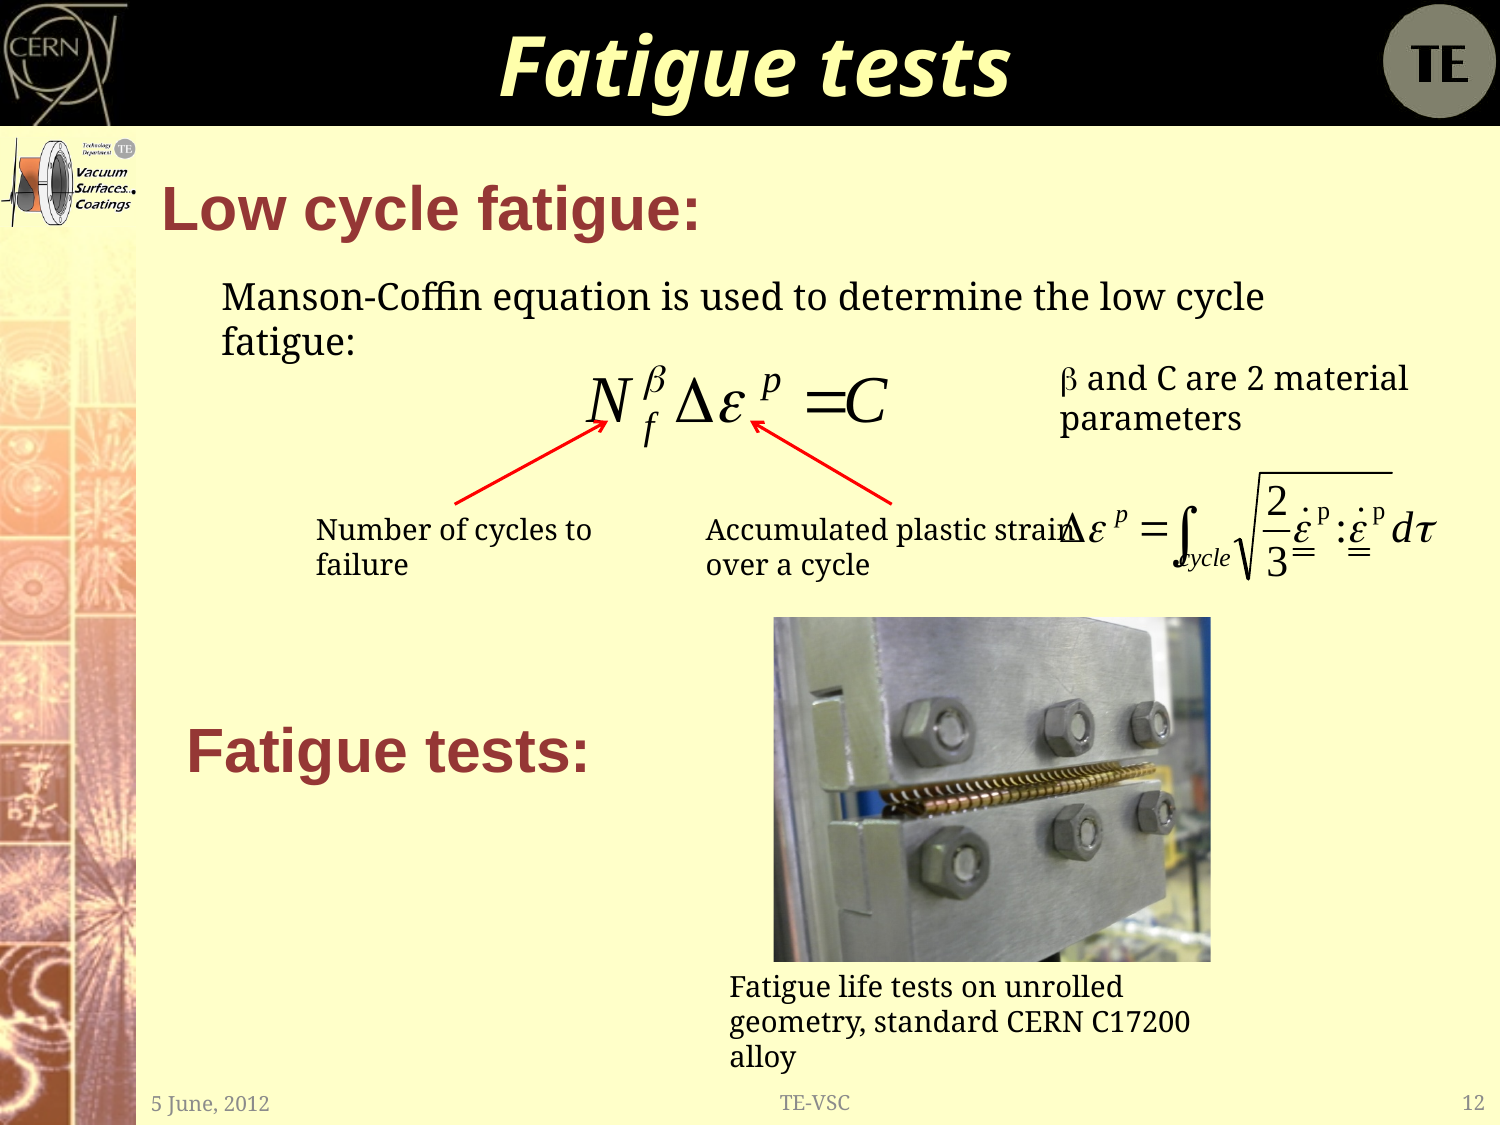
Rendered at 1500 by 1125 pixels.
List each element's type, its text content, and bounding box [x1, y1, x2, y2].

footer TE-VSC [478, 1082, 1152, 1125]
text_box Fatigue tests: [171, 702, 715, 794]
text_box Number of cycles to failure [301, 504, 609, 589]
text_box Low cycle fatigue: [146, 160, 1436, 266]
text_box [572, 349, 904, 462]
slide_number 12 [1185, 1082, 1500, 1125]
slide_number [135, 1082, 455, 1125]
title Fatigue tests [135, 5, 1376, 122]
text_box Fatigue life tests on unrolled geometry, standard CERN C17200 alloy [714, 961, 1258, 1081]
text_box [749, 420, 892, 505]
picture [773, 617, 1211, 962]
text_box Accumulated plastic strain over a cycle [690, 504, 1047, 589]
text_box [454, 420, 609, 505]
text_box b and C are 2 material parameters [1045, 349, 1436, 445]
picture [0, 1, 1500, 1125]
text_box Manson-Coffin equation is used to determine the low cycle fatigue: [206, 265, 1376, 371]
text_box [1052, 461, 1448, 591]
